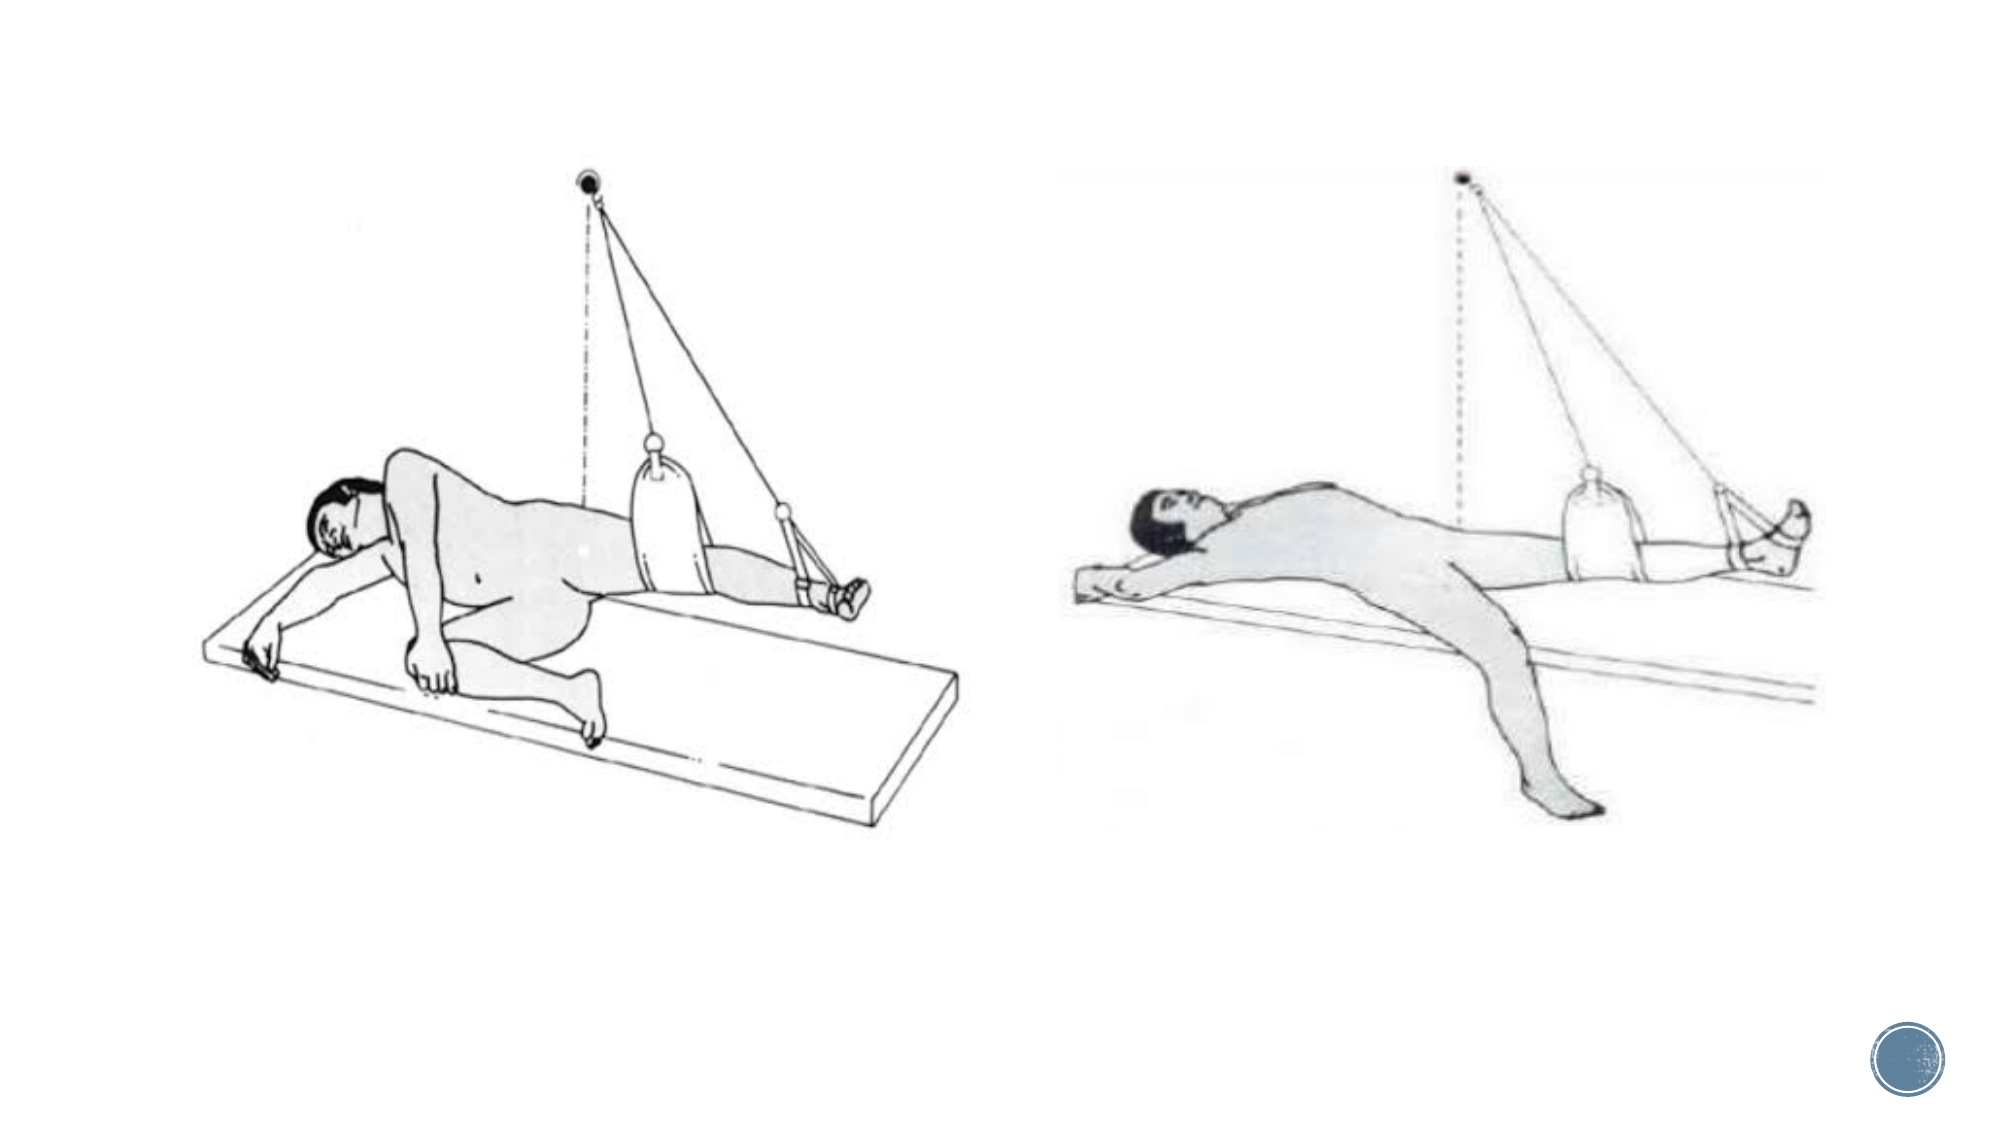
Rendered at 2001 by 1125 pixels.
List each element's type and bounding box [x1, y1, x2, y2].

picture [162, 152, 971, 840]
list [1061, 169, 1823, 824]
